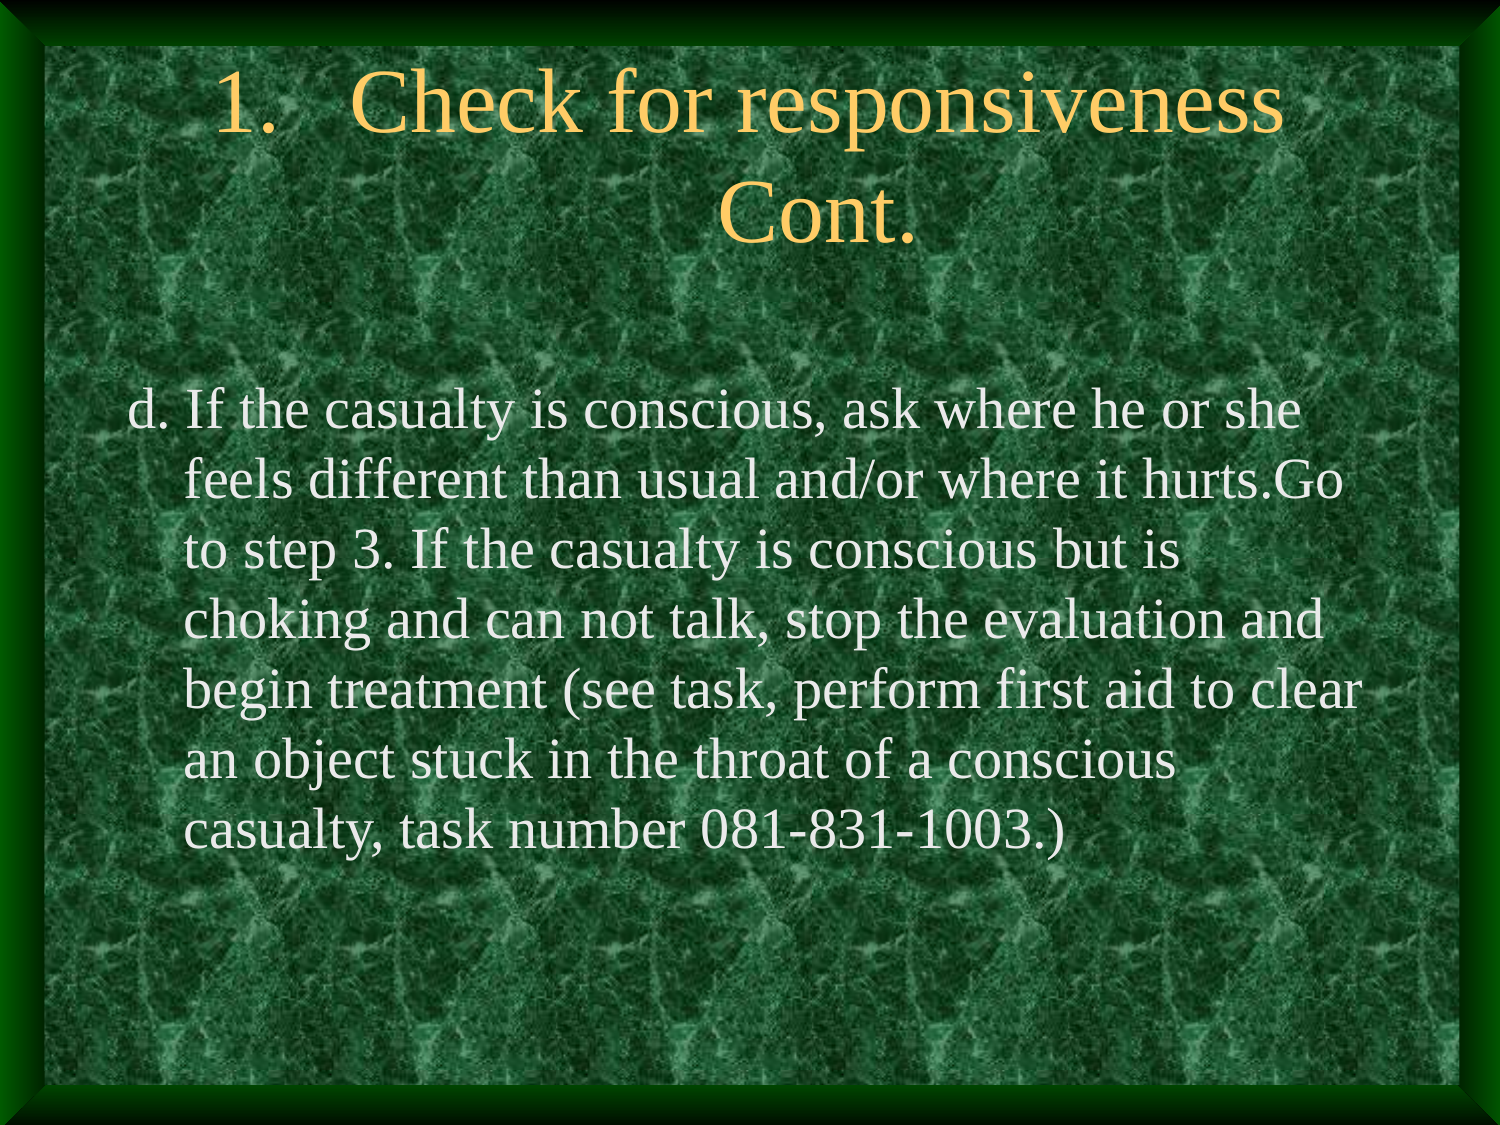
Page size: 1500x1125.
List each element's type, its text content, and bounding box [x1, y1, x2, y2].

picture [44, 46, 1460, 1085]
list d. If the casualty is conscious, ask where he or she feels different than usual and/or where it hurts.Go to step 3. If the casualty is conscious but is choking and can not talk, stop the evaluation and begin treatment (see task, perform first aid to clear an object stuck in the throat of a conscious casualty, task number 081-831-1003.) [112, 362, 1390, 949]
title Check for responsiveness Cont. [112, 57, 1388, 246]
